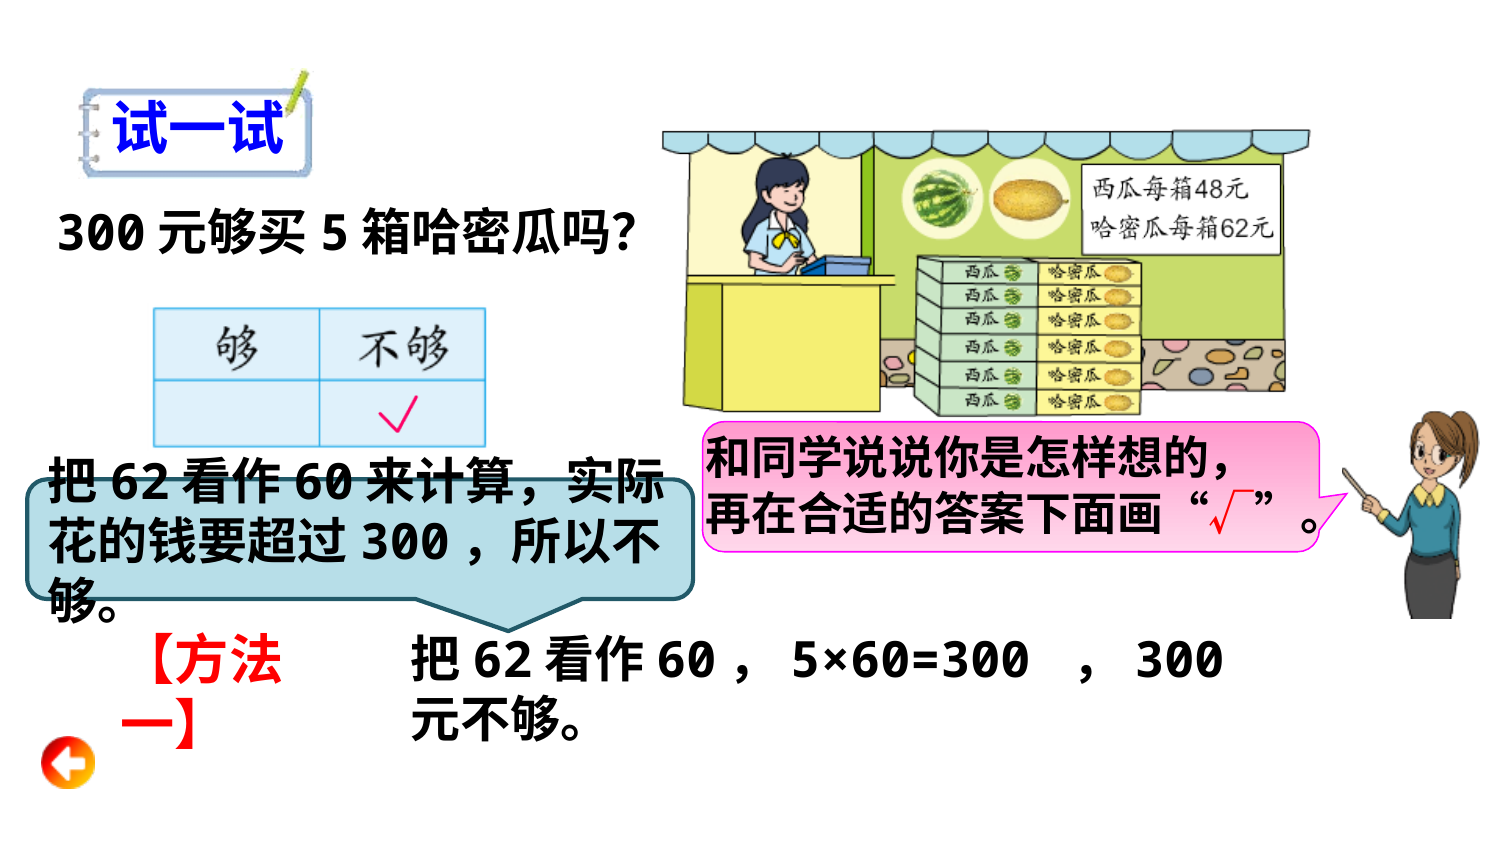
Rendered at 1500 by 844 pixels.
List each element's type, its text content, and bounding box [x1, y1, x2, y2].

picture [147, 303, 491, 452]
picture [40, 736, 95, 789]
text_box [77, 68, 314, 179]
text_box [710, 547, 1311, 552]
picture [630, 114, 1480, 619]
text_box 把62看作60，5×60=300 ，300元不够。 [396, 620, 1294, 755]
text_box 300元够买5箱哈密瓜吗？ [41, 193, 625, 268]
text_box 把62看作60来计算，实际花的钱要超过300，所以不够。 [25, 477, 696, 634]
text_box 【方法一】 [106, 617, 396, 763]
text_box 和同学说说你是怎样想的， 再在合适的答案下面画“√”。 [690, 441, 1336, 547]
